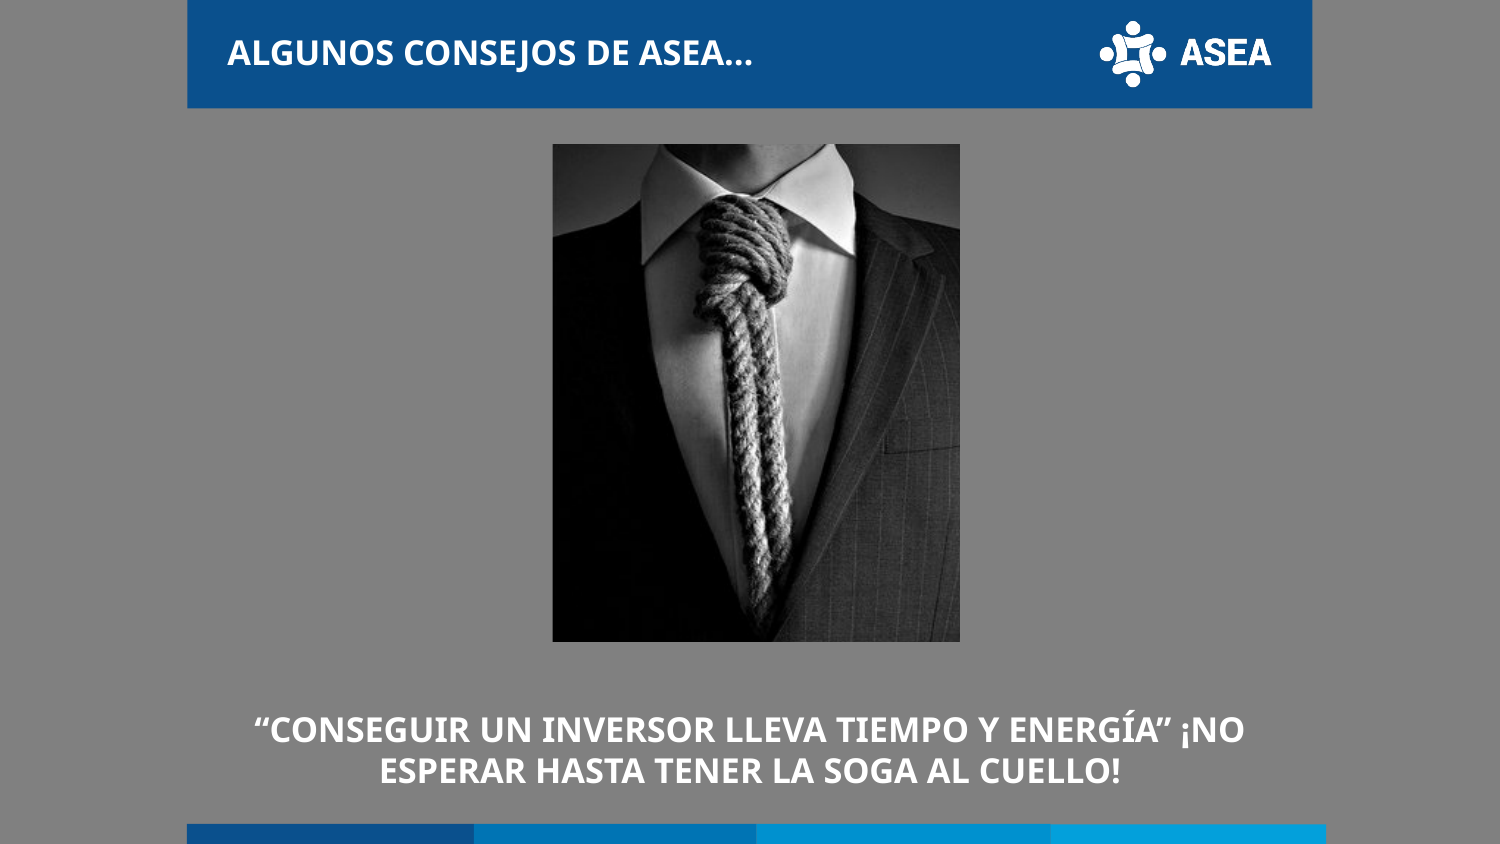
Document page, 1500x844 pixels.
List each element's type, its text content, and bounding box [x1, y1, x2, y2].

text_box “CONSEGUIR UN INVERSOR LLEVA TIEMPO Y ENERGÍA” ¡NO ESPERAR HASTA TENER LA SOGA AL CUELLO! [187, 702, 1313, 778]
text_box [186, 823, 1327, 844]
text_box [187, 0, 1313, 109]
picture [552, 144, 961, 642]
text_box ALGUNOS CONSEJOS DE ASEA… [216, 26, 1040, 83]
picture [1091, 13, 1280, 95]
